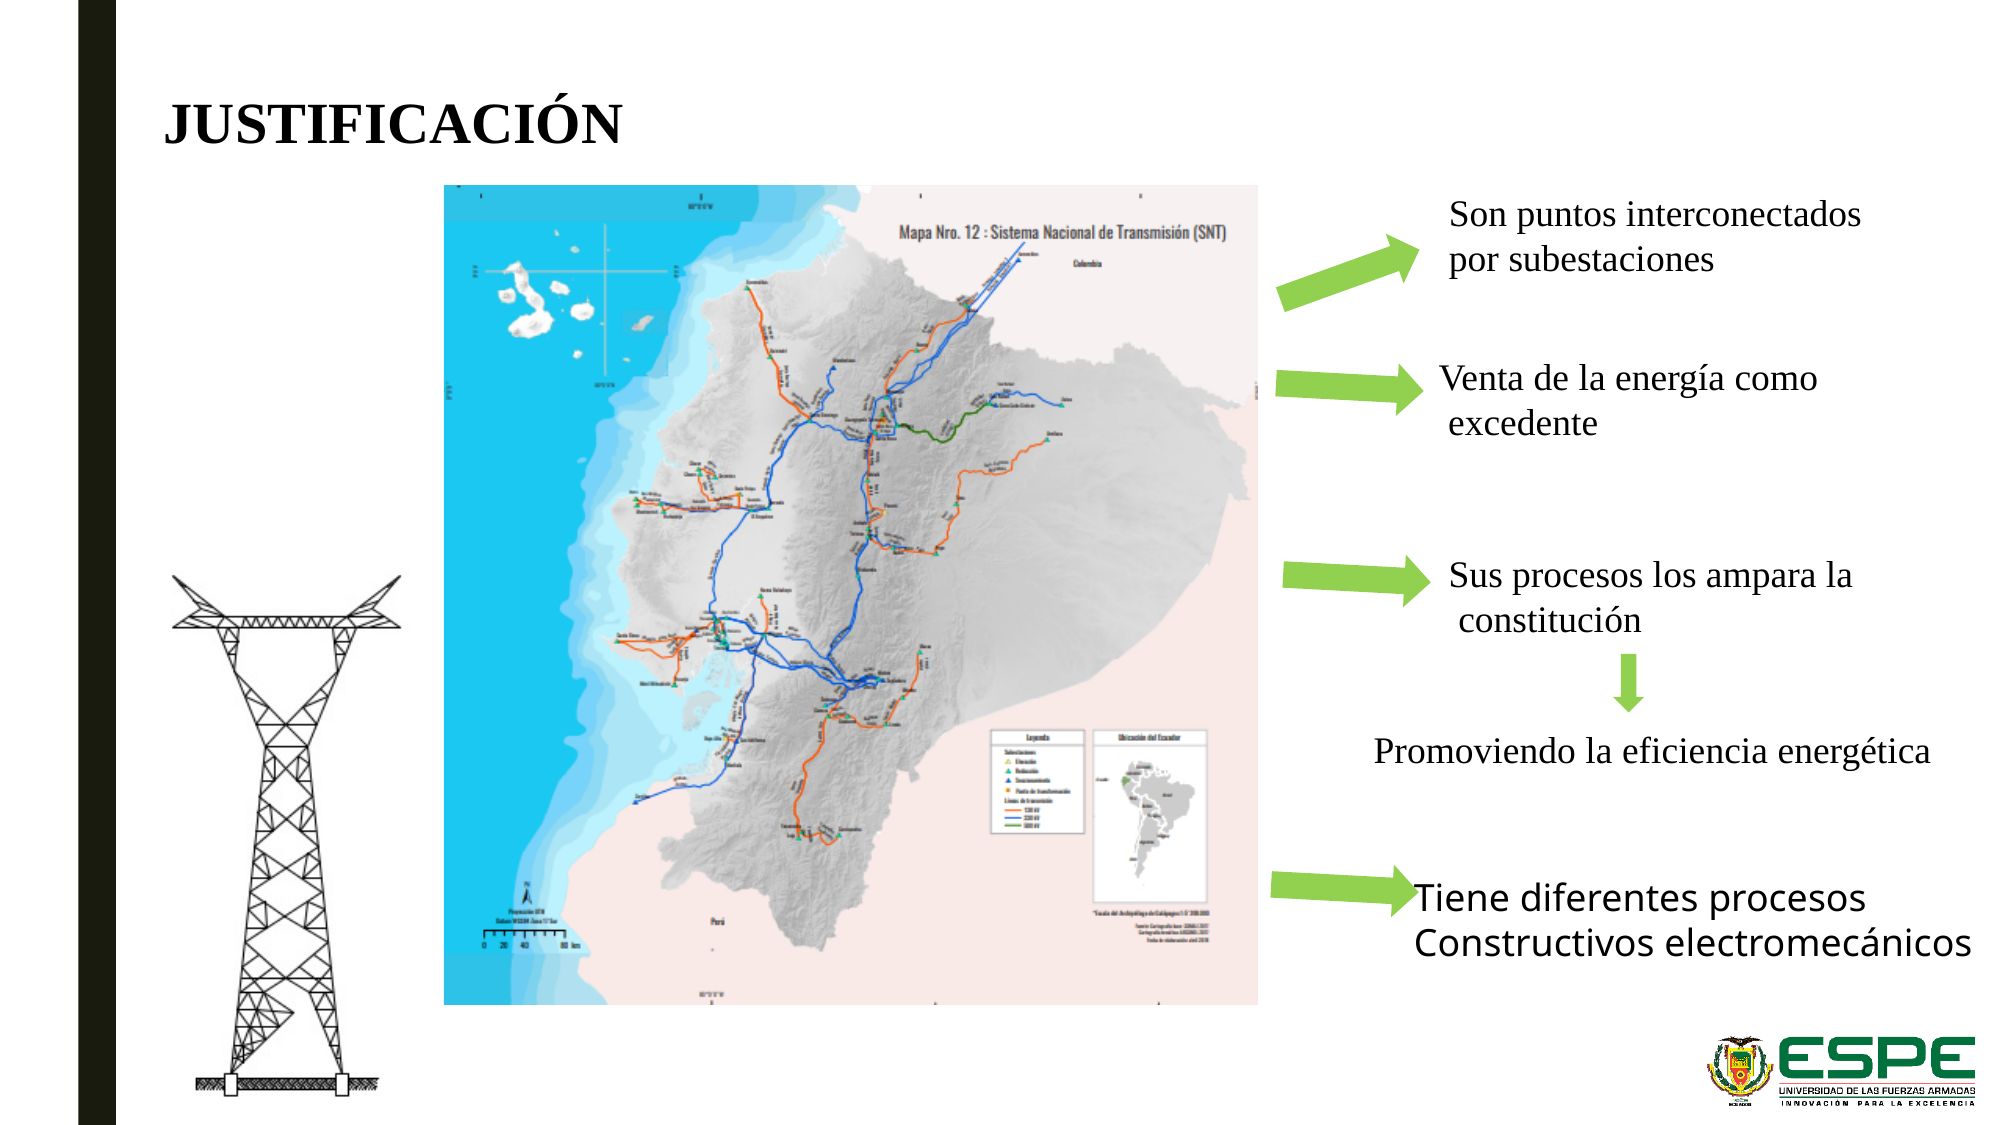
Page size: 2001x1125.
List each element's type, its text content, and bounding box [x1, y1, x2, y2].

text_box Venta de la energía como excedente [1423, 345, 1834, 450]
picture [1706, 1036, 1975, 1106]
text_box [1267, 861, 1400, 920]
text_box Sus procesos los ampara la constitución [1434, 542, 1869, 647]
text_box [1279, 551, 1434, 610]
text_box [1273, 231, 1423, 315]
text_box JUSTIFICACIÓN [148, 77, 739, 163]
text_box Son puntos interconectados por subestaciones [1434, 181, 1887, 286]
picture [149, 563, 431, 1125]
text_box [1610, 651, 1648, 716]
text_box Promoviendo la eficiencia energética [1359, 718, 1948, 778]
text_box Tiene diferentes procesos Constructivos electromecánicos [1399, 866, 1998, 971]
picture [443, 185, 1258, 1005]
text_box [1272, 360, 1423, 419]
